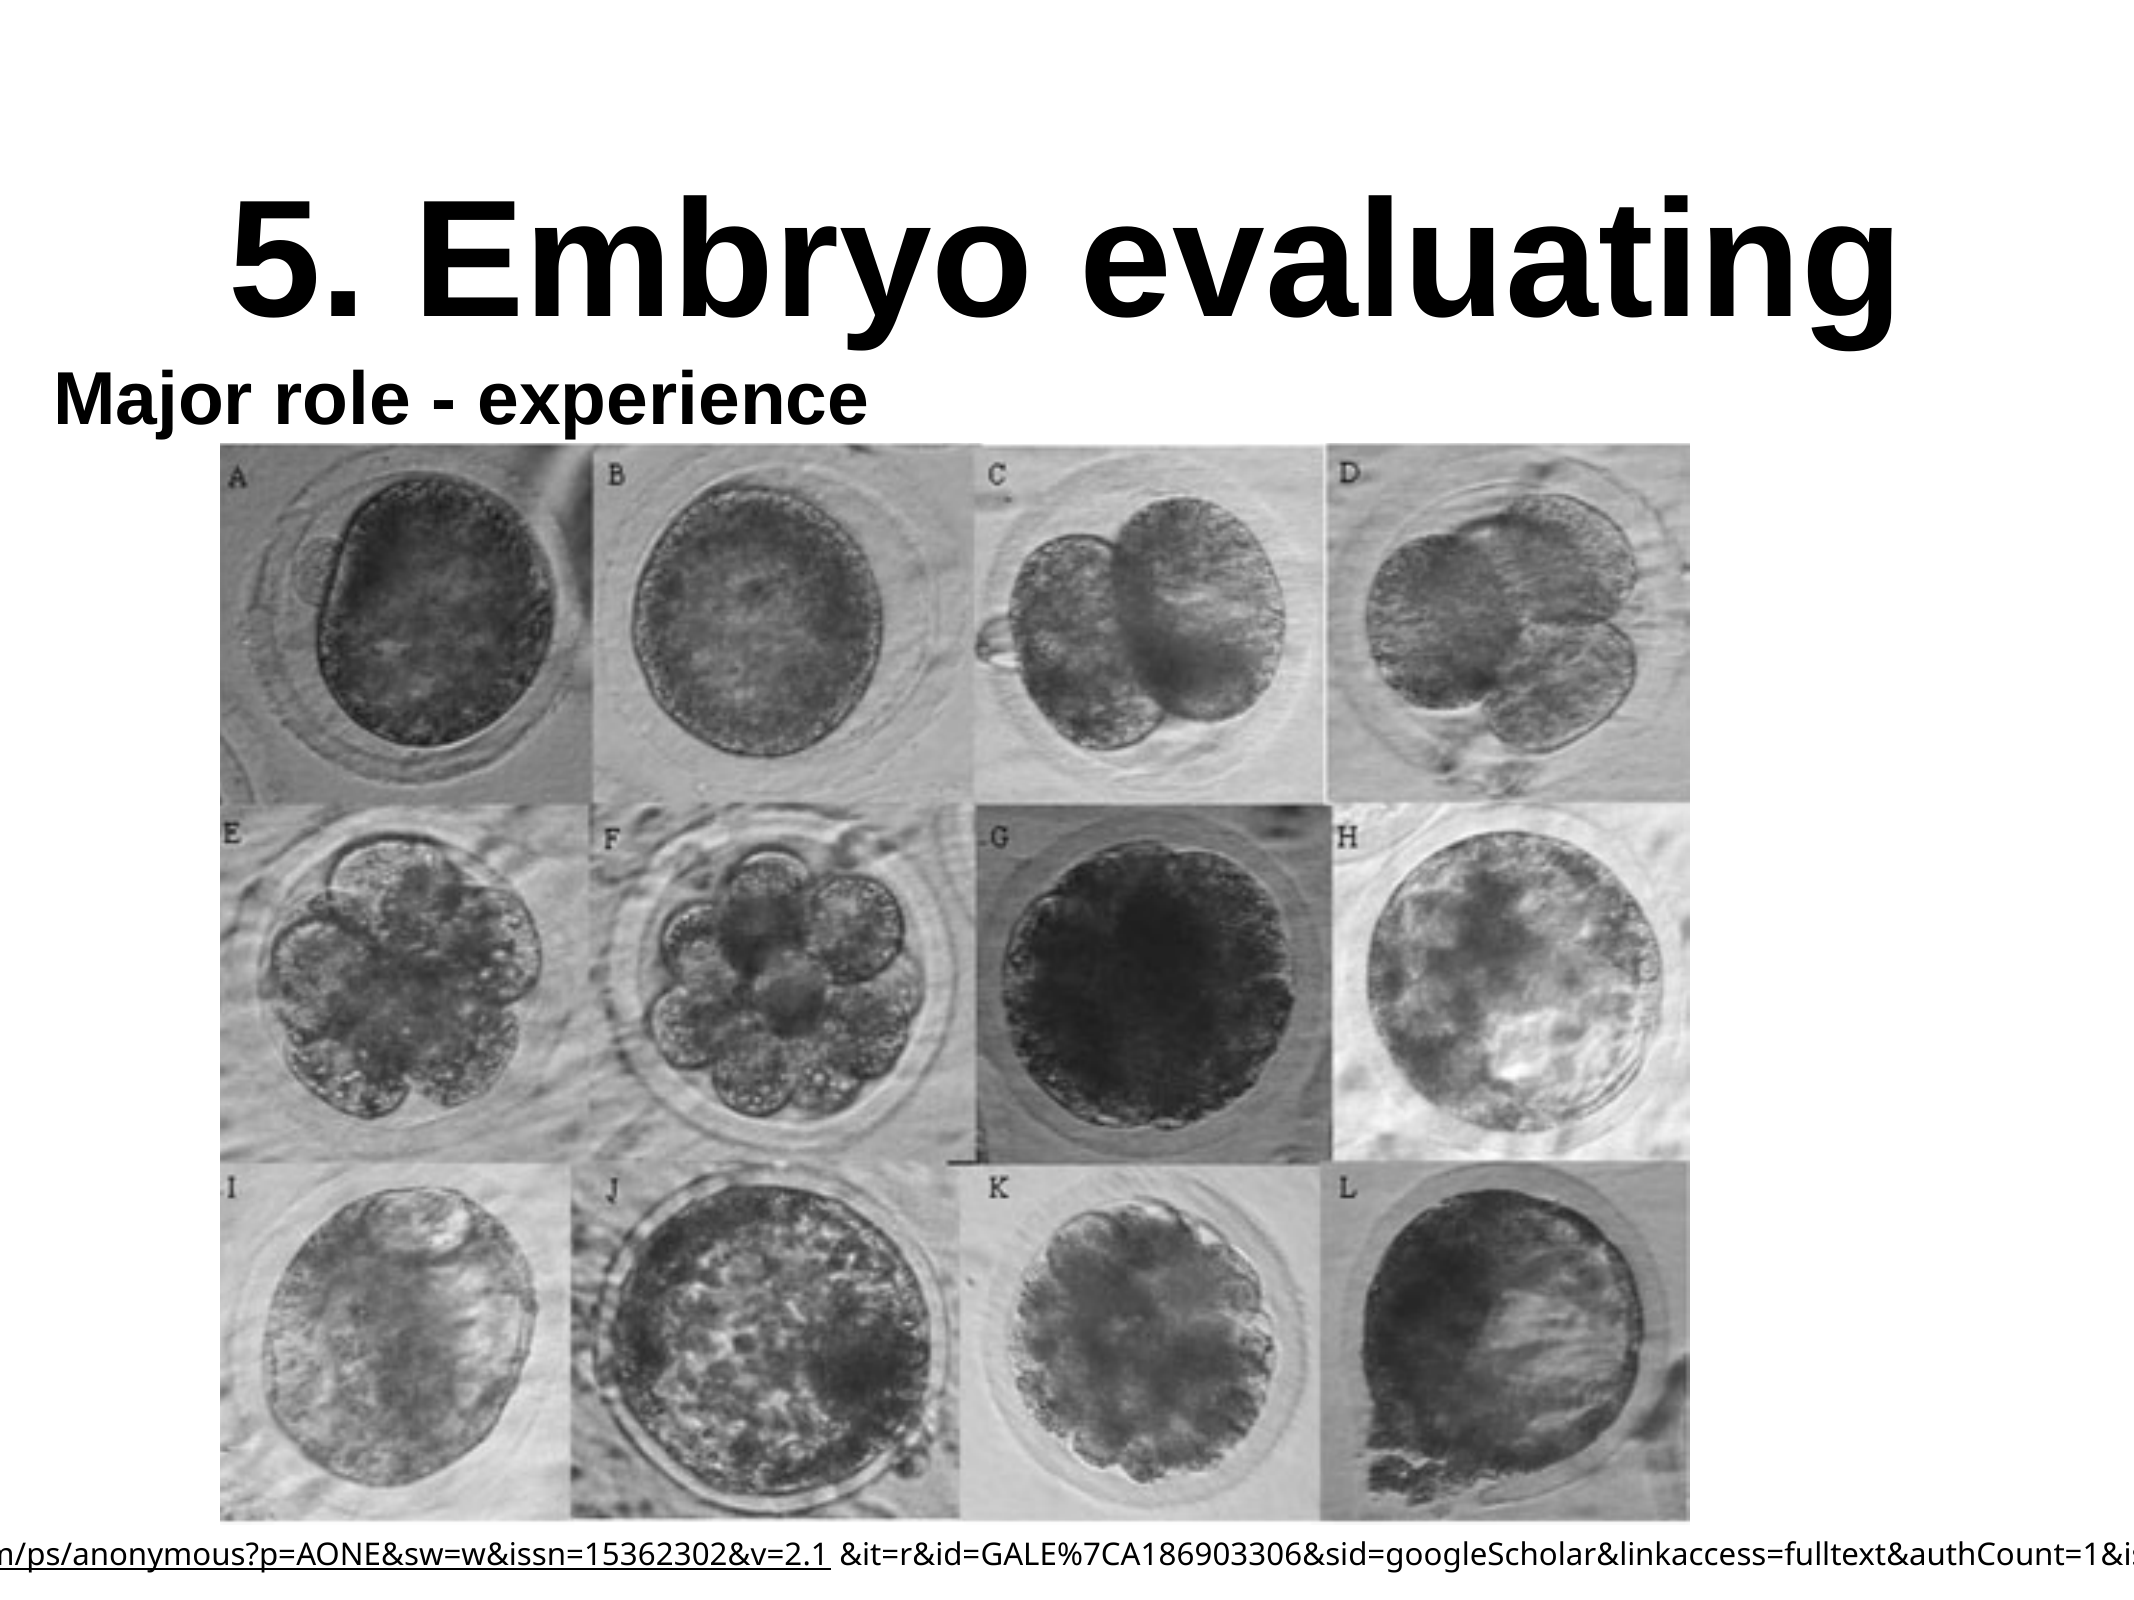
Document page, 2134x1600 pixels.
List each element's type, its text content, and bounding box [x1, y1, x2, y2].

picture [220, 443, 1691, 1525]
text_box http://go.galegroup.com/ps/anonymous?p=AONE&sw=w&issn=15362302&v=2.1 &it=r&id=GALE%7CA186903306&sid=googleScholar&linkaccess=fulltext&authCount=1&isAnonymousEntry=true [0, 1525, 2134, 1586]
list Major role - experience [44, 289, 1867, 500]
title 5. Embryo evaluating [155, 72, 1978, 428]
